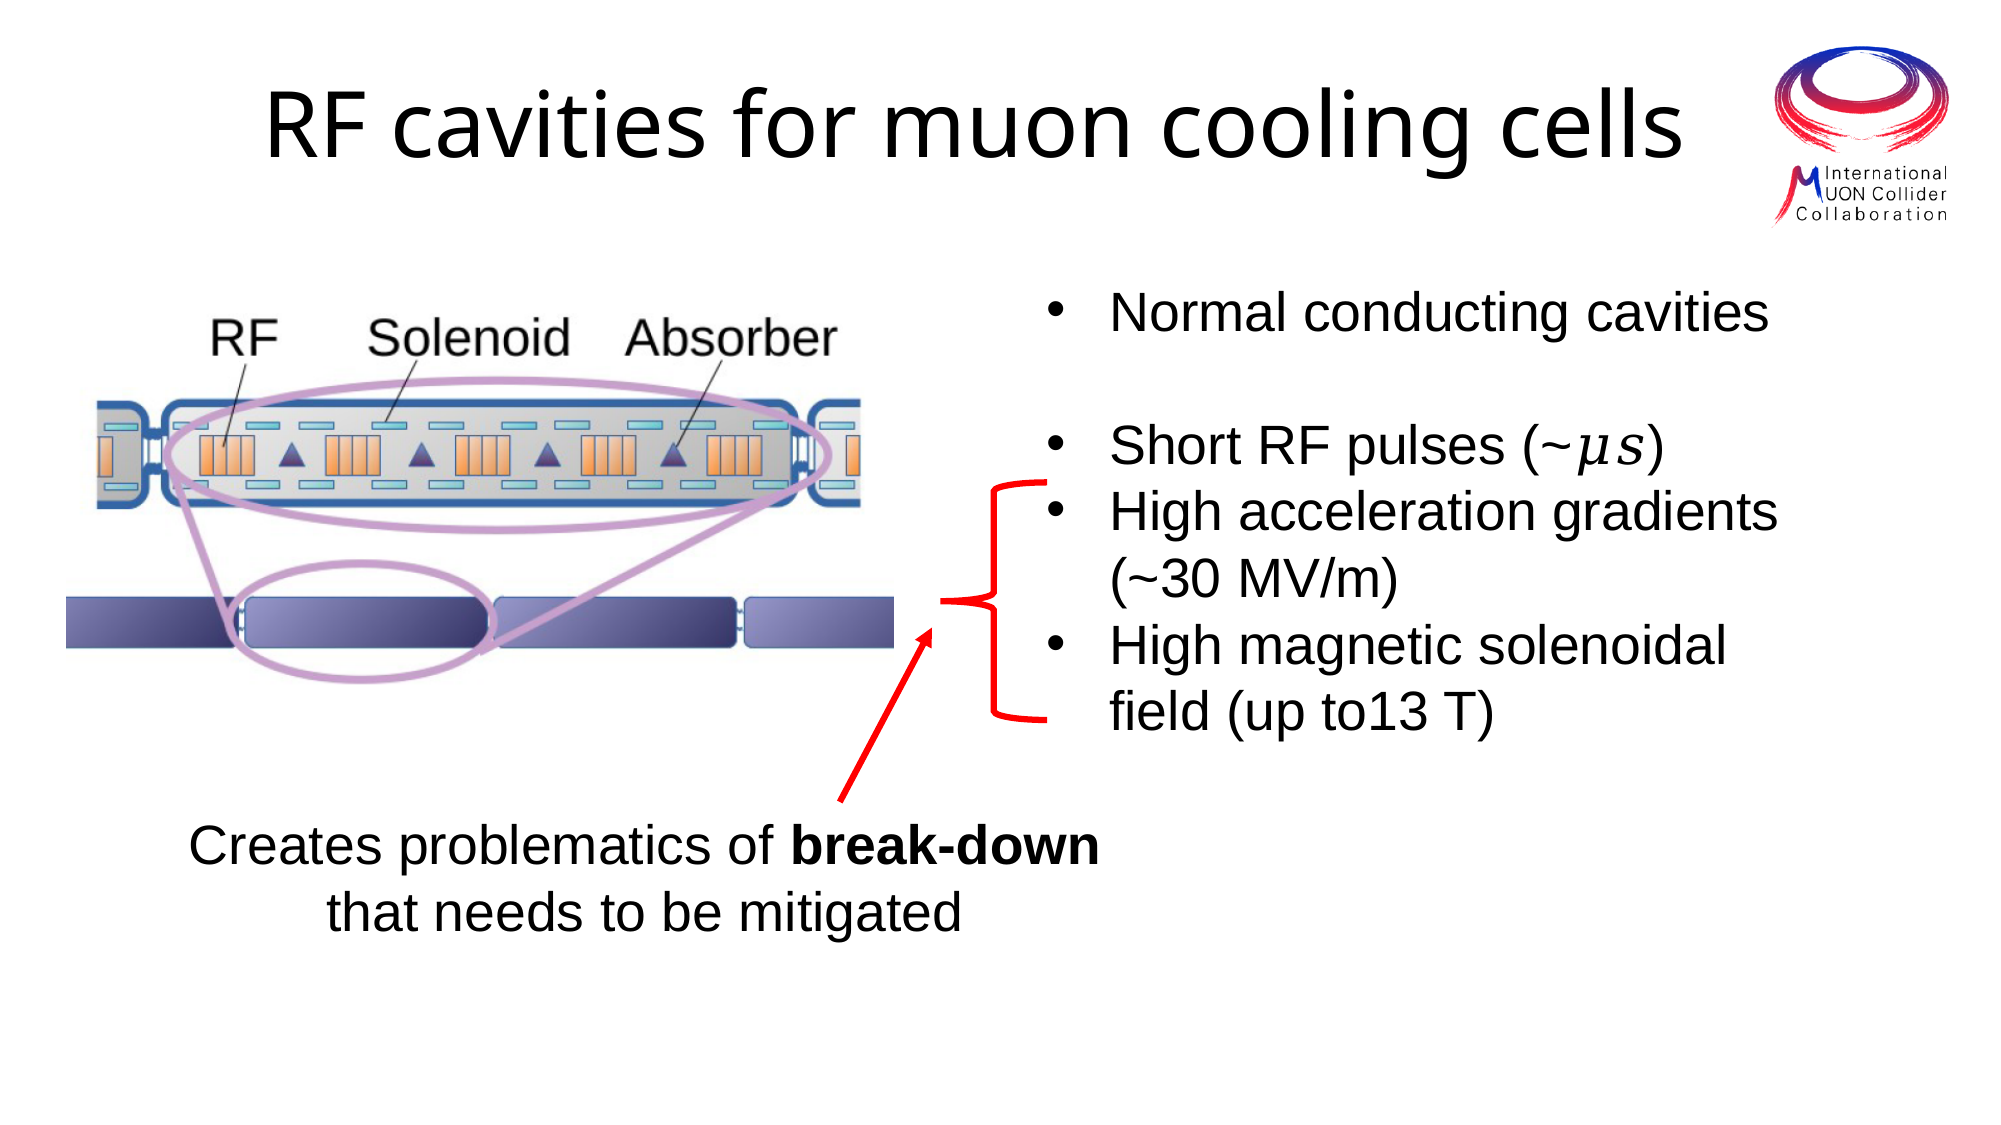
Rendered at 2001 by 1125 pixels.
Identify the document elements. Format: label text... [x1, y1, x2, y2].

picture [66, 286, 894, 700]
title RF cavities for muon cooling cells [247, 67, 1753, 188]
text_box [940, 481, 1048, 722]
text_box Creates problematics of break-down that needs to be mitigated [156, 801, 1134, 950]
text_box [839, 627, 932, 802]
picture [1760, 30, 1965, 235]
